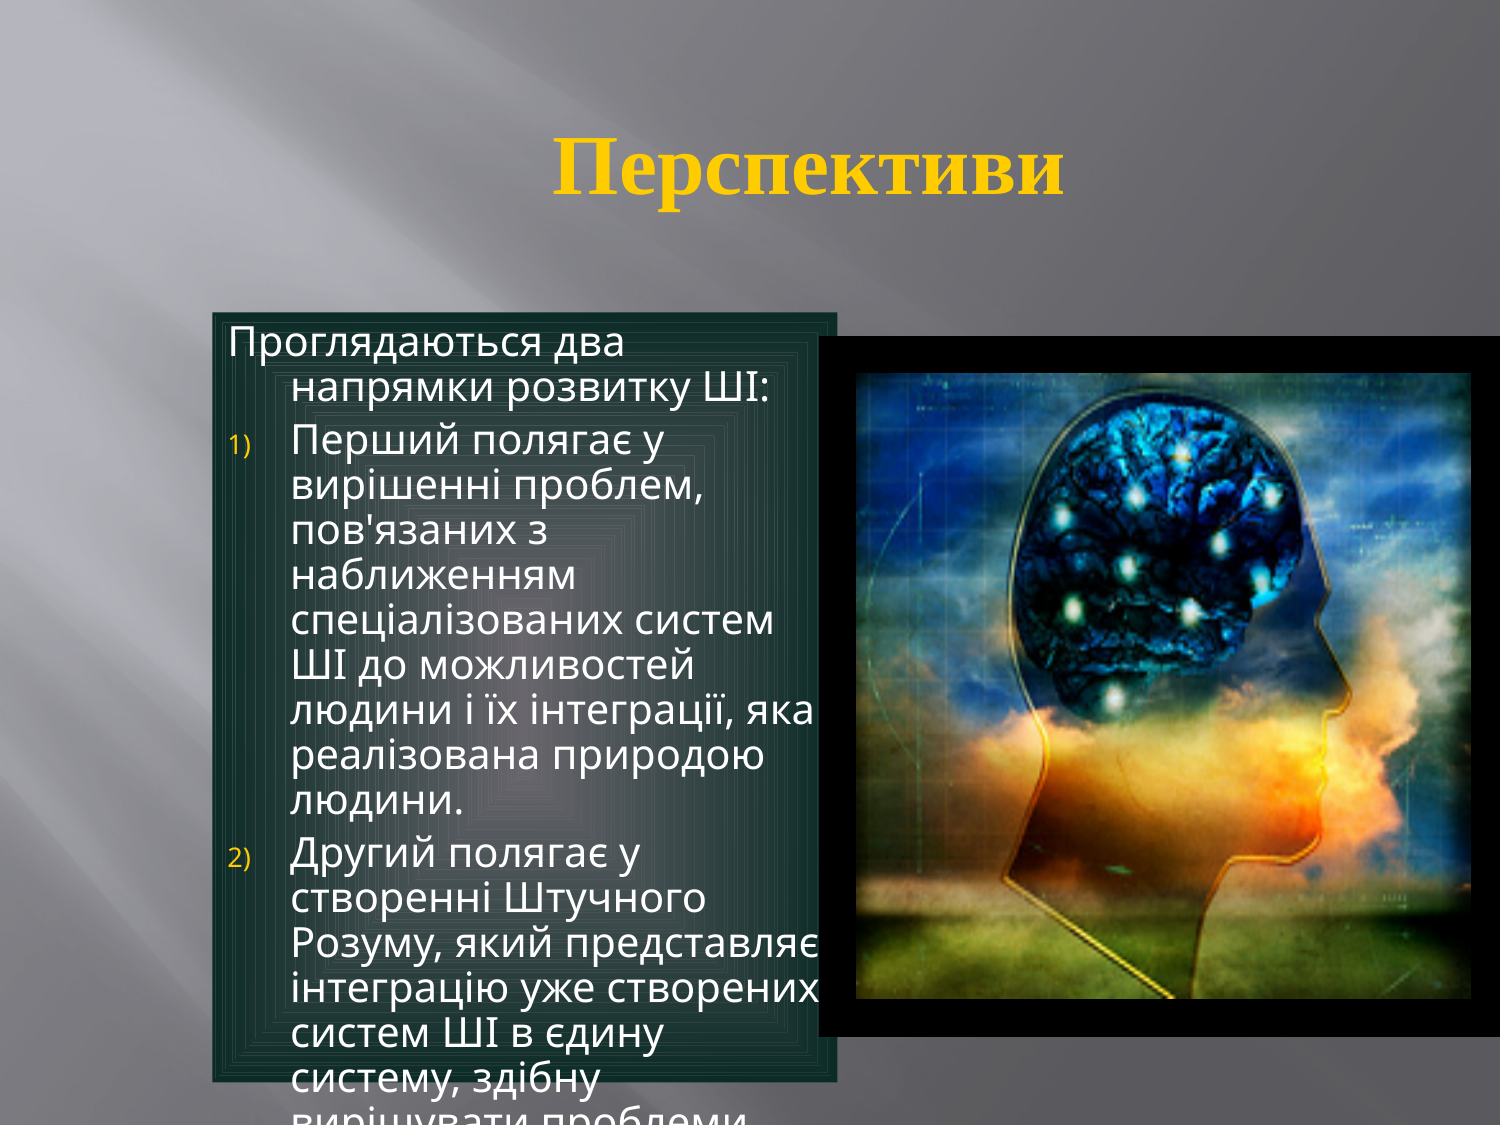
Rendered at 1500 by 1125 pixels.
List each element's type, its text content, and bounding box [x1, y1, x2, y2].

picture [855, 373, 1471, 1000]
title Перспективи [183, 66, 1459, 254]
list Проглядаються два напрямки розвитку ШІ: Перший полягає у вирішенні проблем, пов'язаних з наближенням спеціалізованих систем ШІ до можливостей людини і їх інтеграції, яка реалізована природою людини. Другий полягає у створенні Штучного Розуму, який представляє інтеграцію уже створених систем ШІ в єдину систему, здібну вирішувати проблеми людства. [212, 312, 838, 1083]
